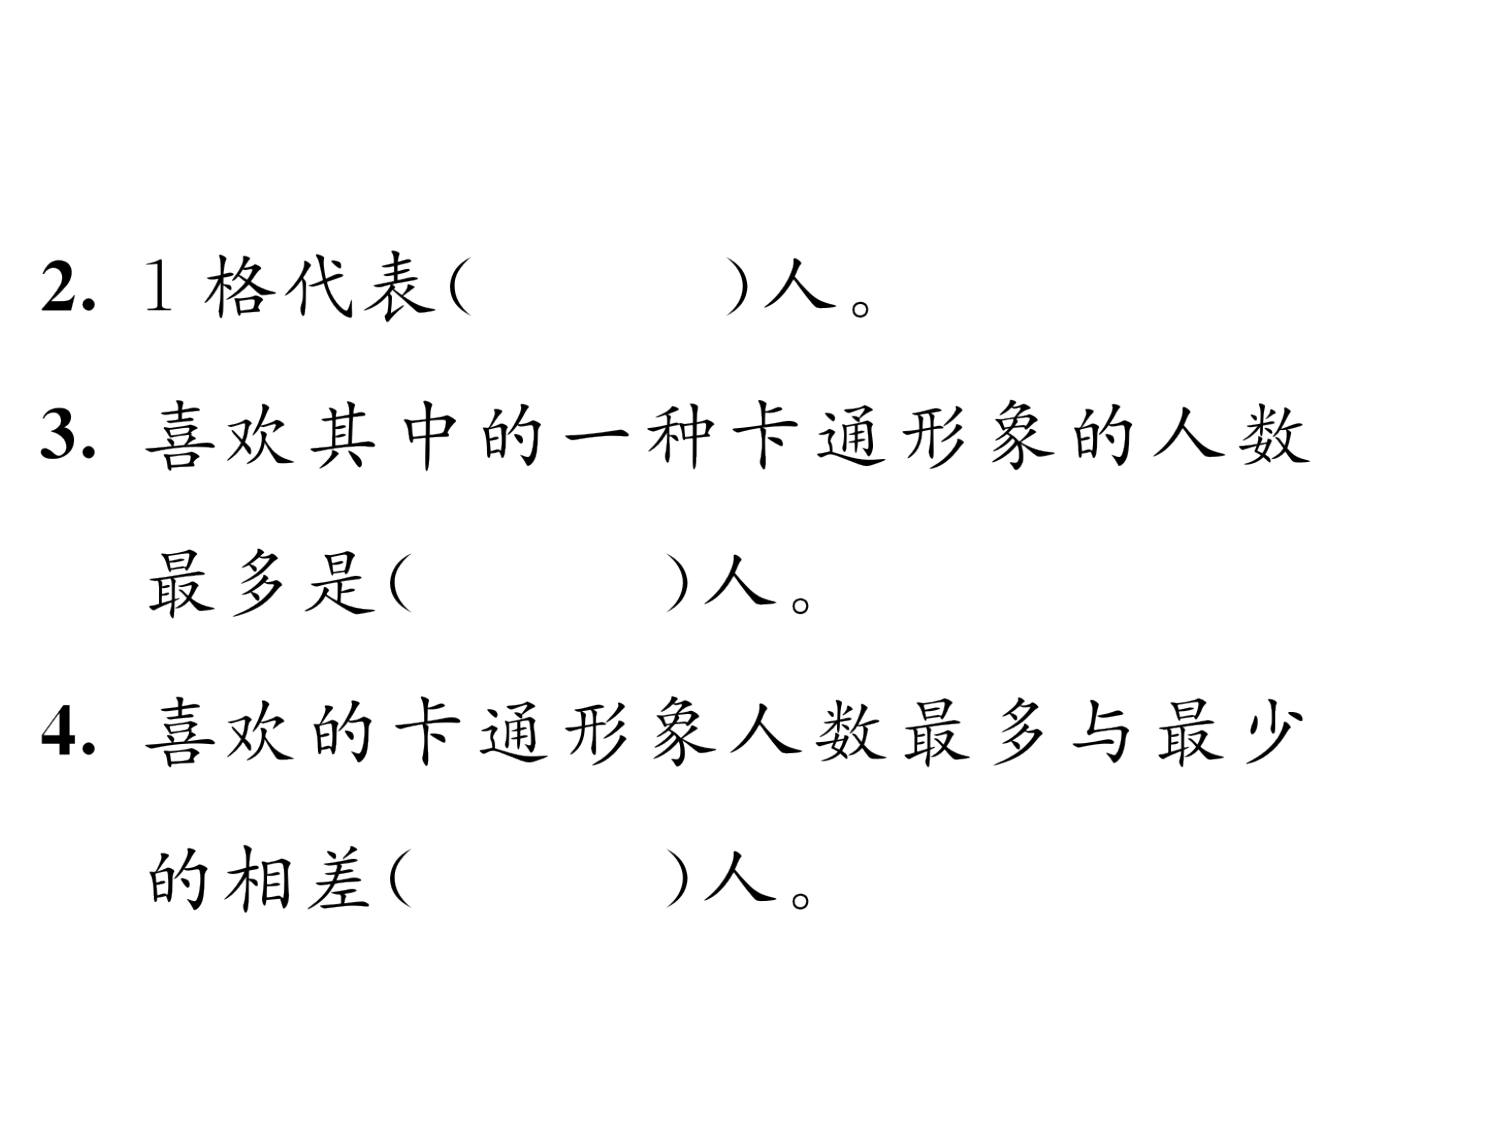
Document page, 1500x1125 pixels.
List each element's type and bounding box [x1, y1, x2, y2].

picture [35, 177, 1453, 962]
